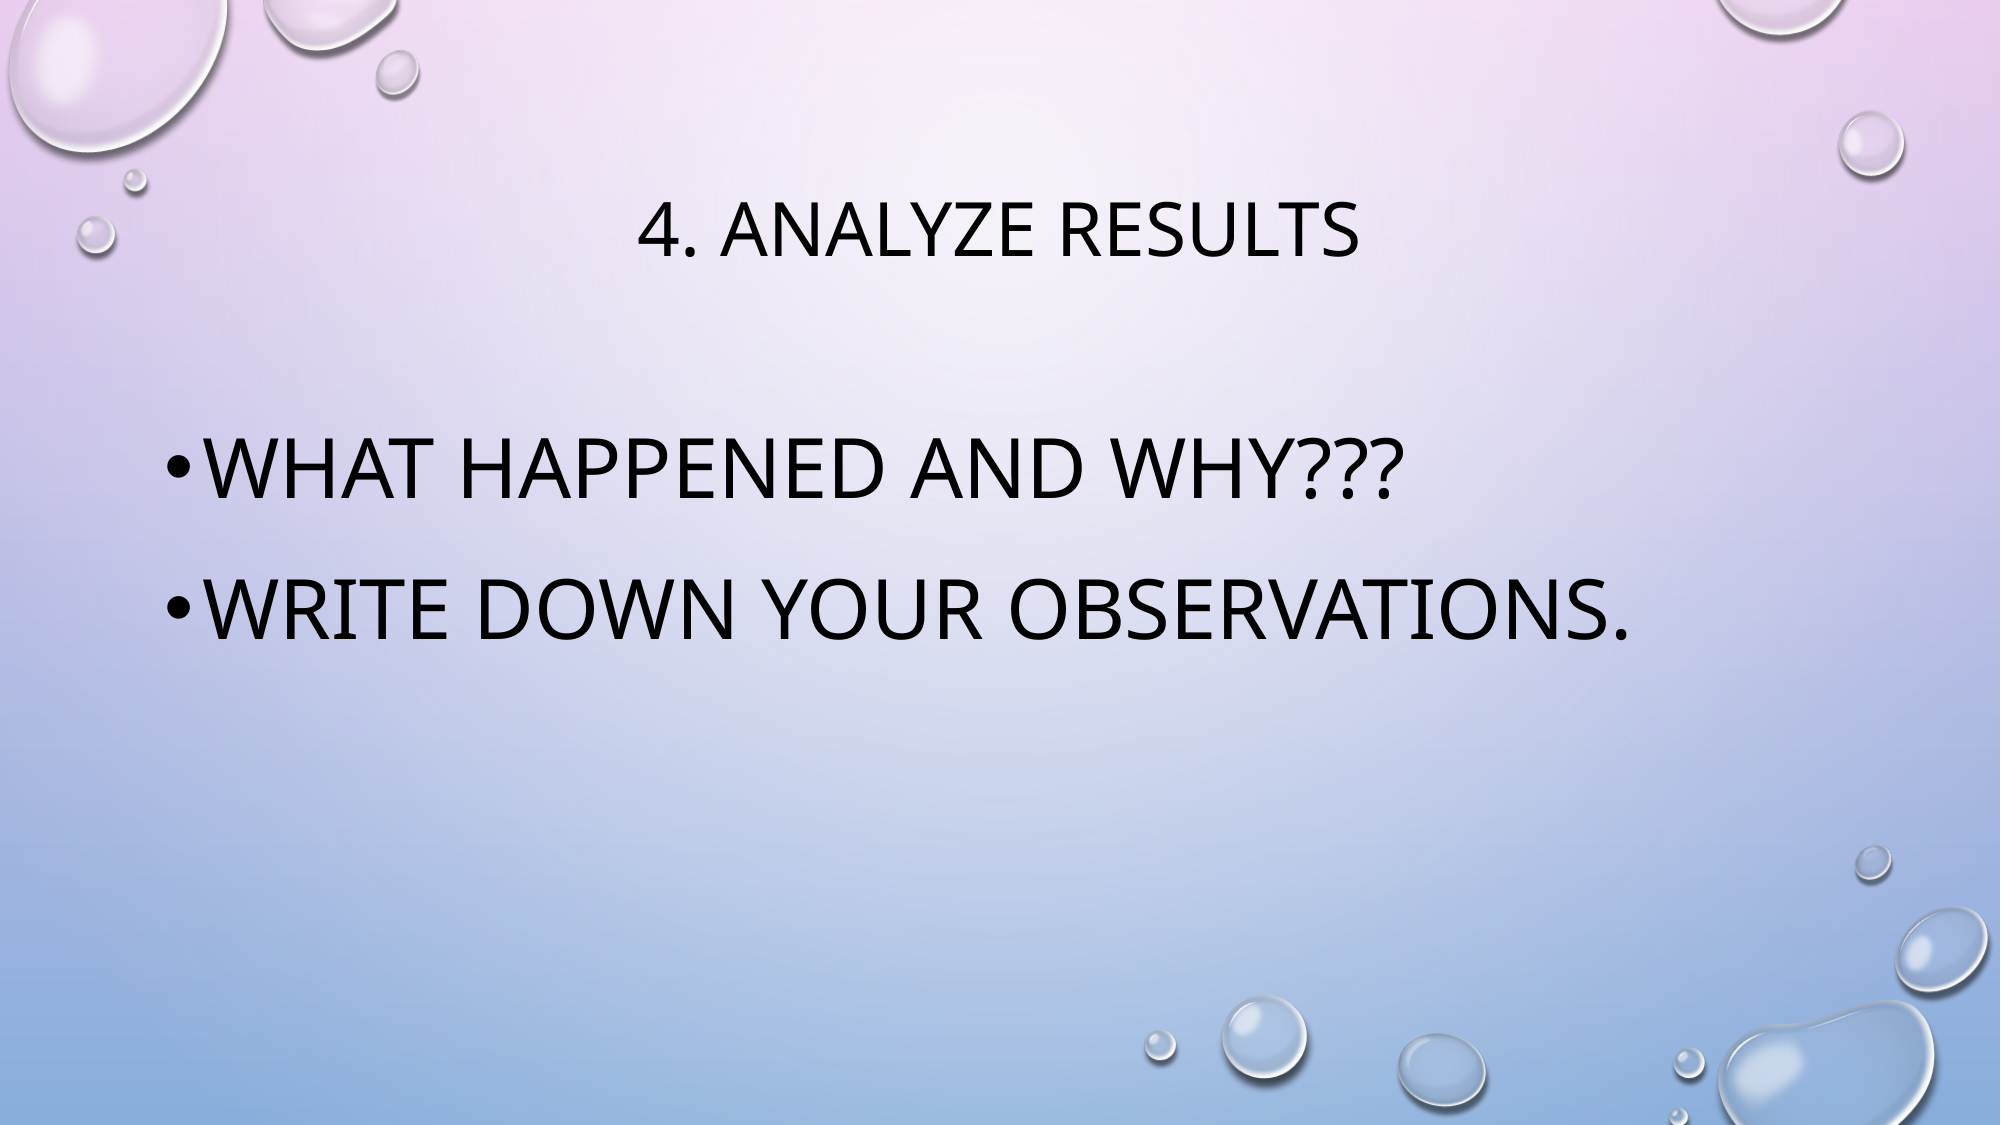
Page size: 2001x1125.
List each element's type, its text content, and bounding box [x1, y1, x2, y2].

picture [0, 0, 2000, 1125]
list What happened and why??? Write down your observations. [149, 388, 1850, 950]
title 4. Analyze Results [149, 101, 1851, 364]
